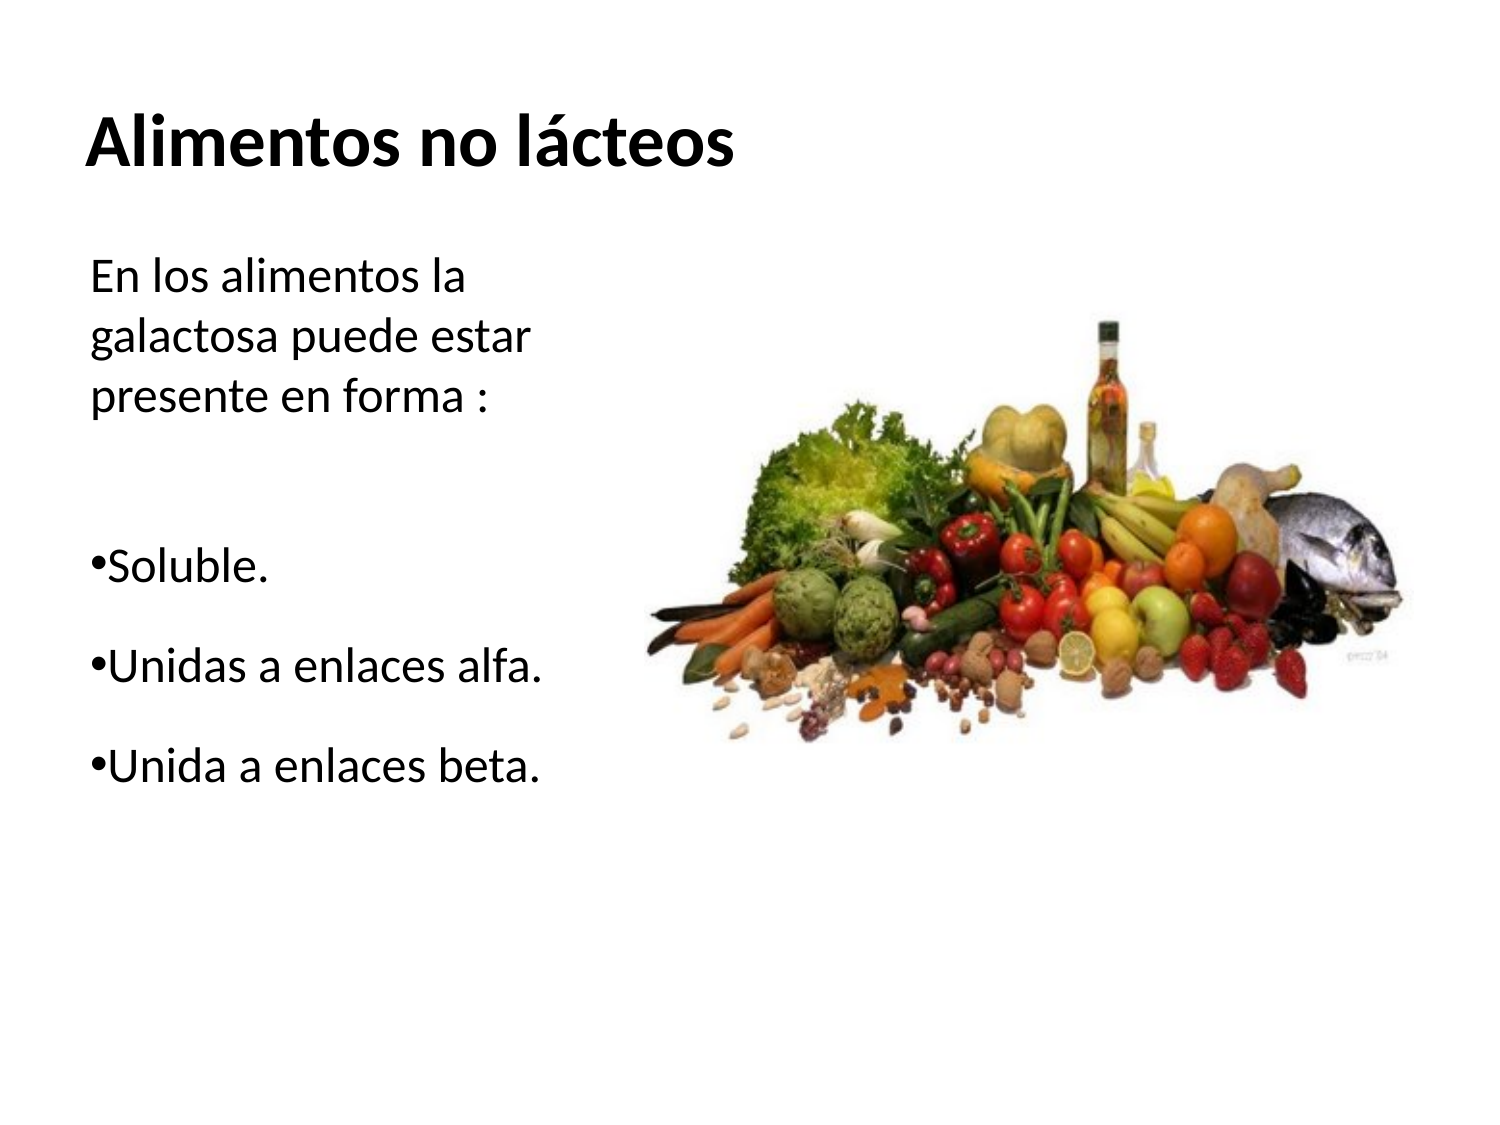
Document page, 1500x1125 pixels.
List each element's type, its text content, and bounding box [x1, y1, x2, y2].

list En los alimentos la galactosa puede estar presente en forma : Soluble. Unidas a enlaces alfa. Unida a enlaces beta. [75, 235, 622, 1005]
title Alimentos no lácteos [70, 70, 1039, 189]
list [644, 280, 1414, 859]
